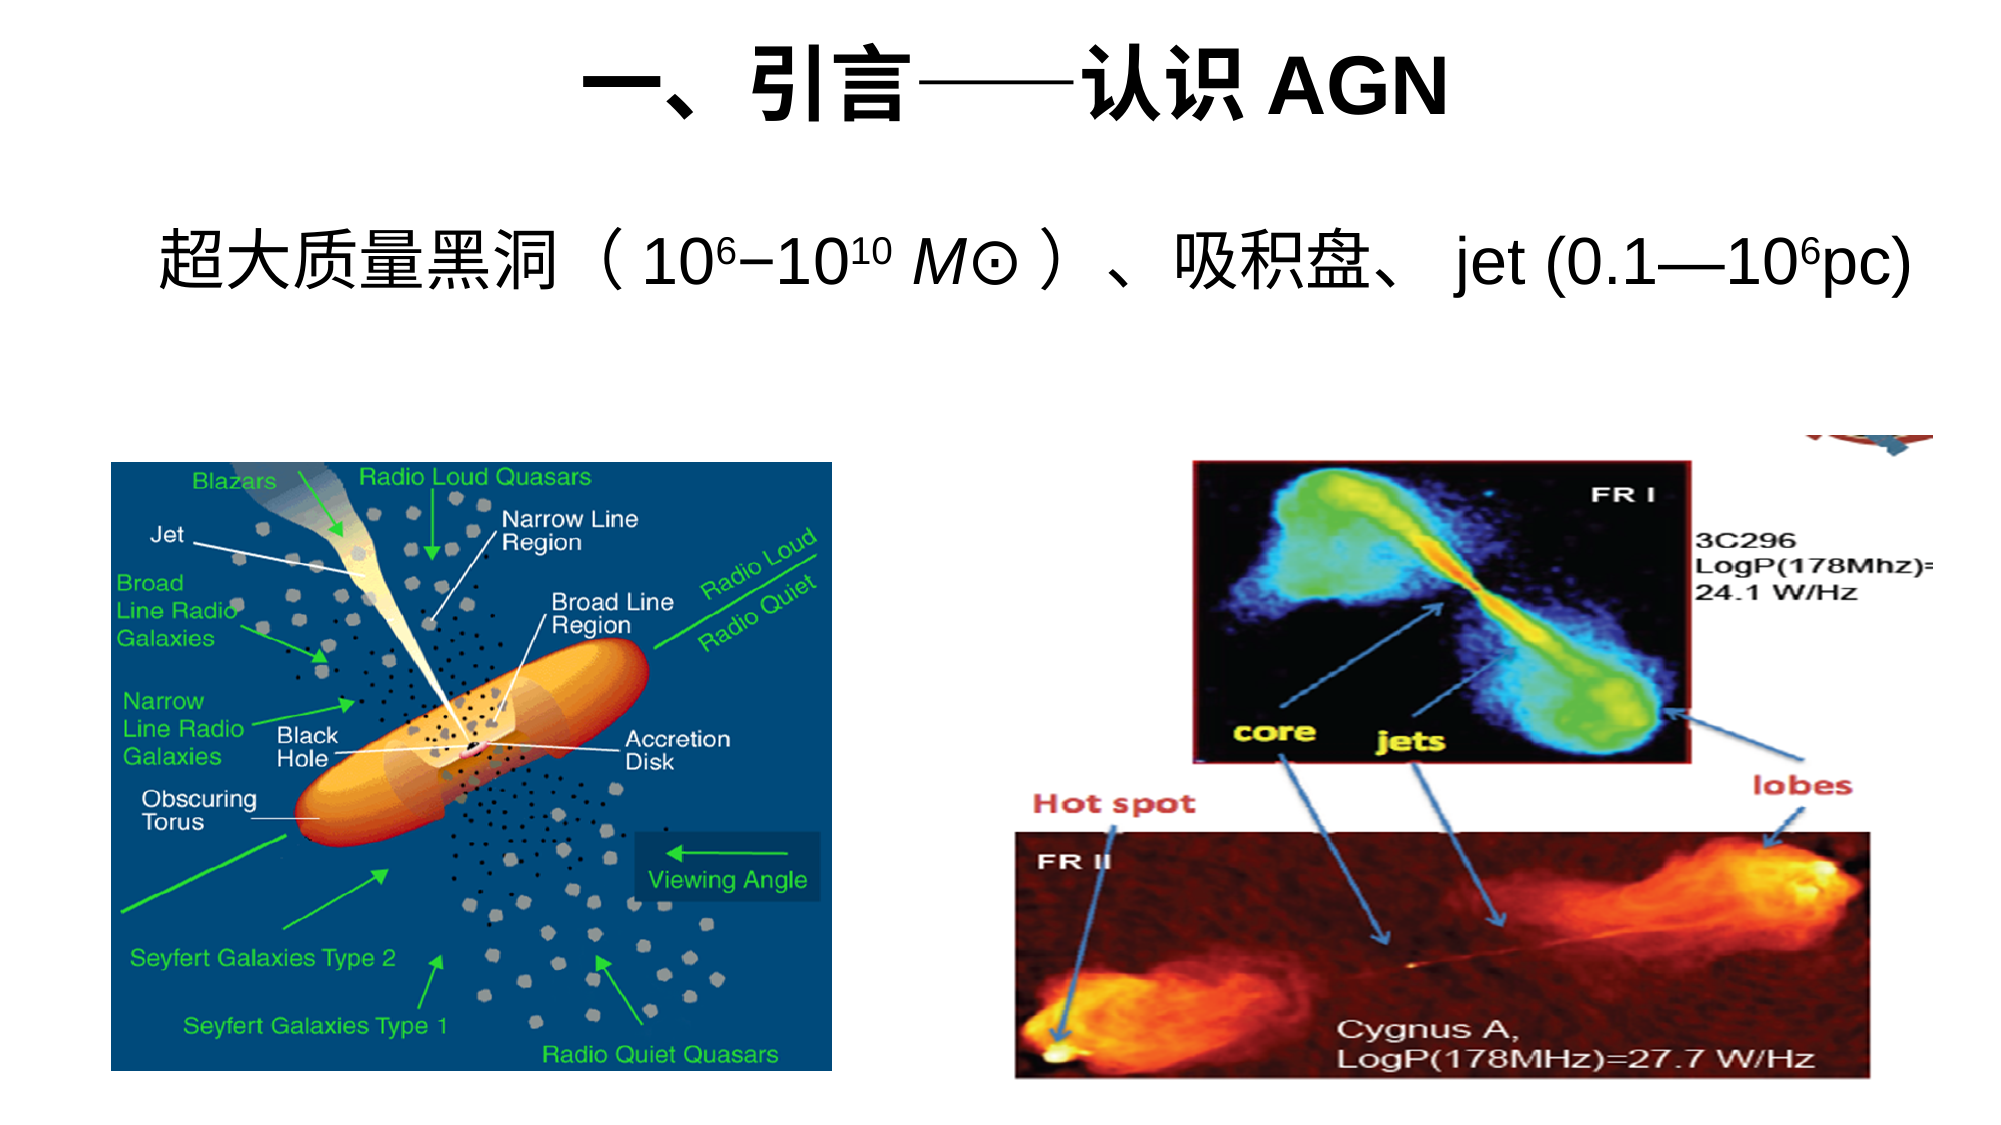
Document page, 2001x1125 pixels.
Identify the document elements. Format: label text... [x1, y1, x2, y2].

text_box 超大质量黑洞（106−1010 M⊙）、吸积盘、jet (0.1—106pc) [143, 210, 1972, 306]
picture [931, 435, 1933, 1098]
picture [111, 462, 832, 1071]
title 一、引言——认识AGN [193, 25, 1839, 151]
